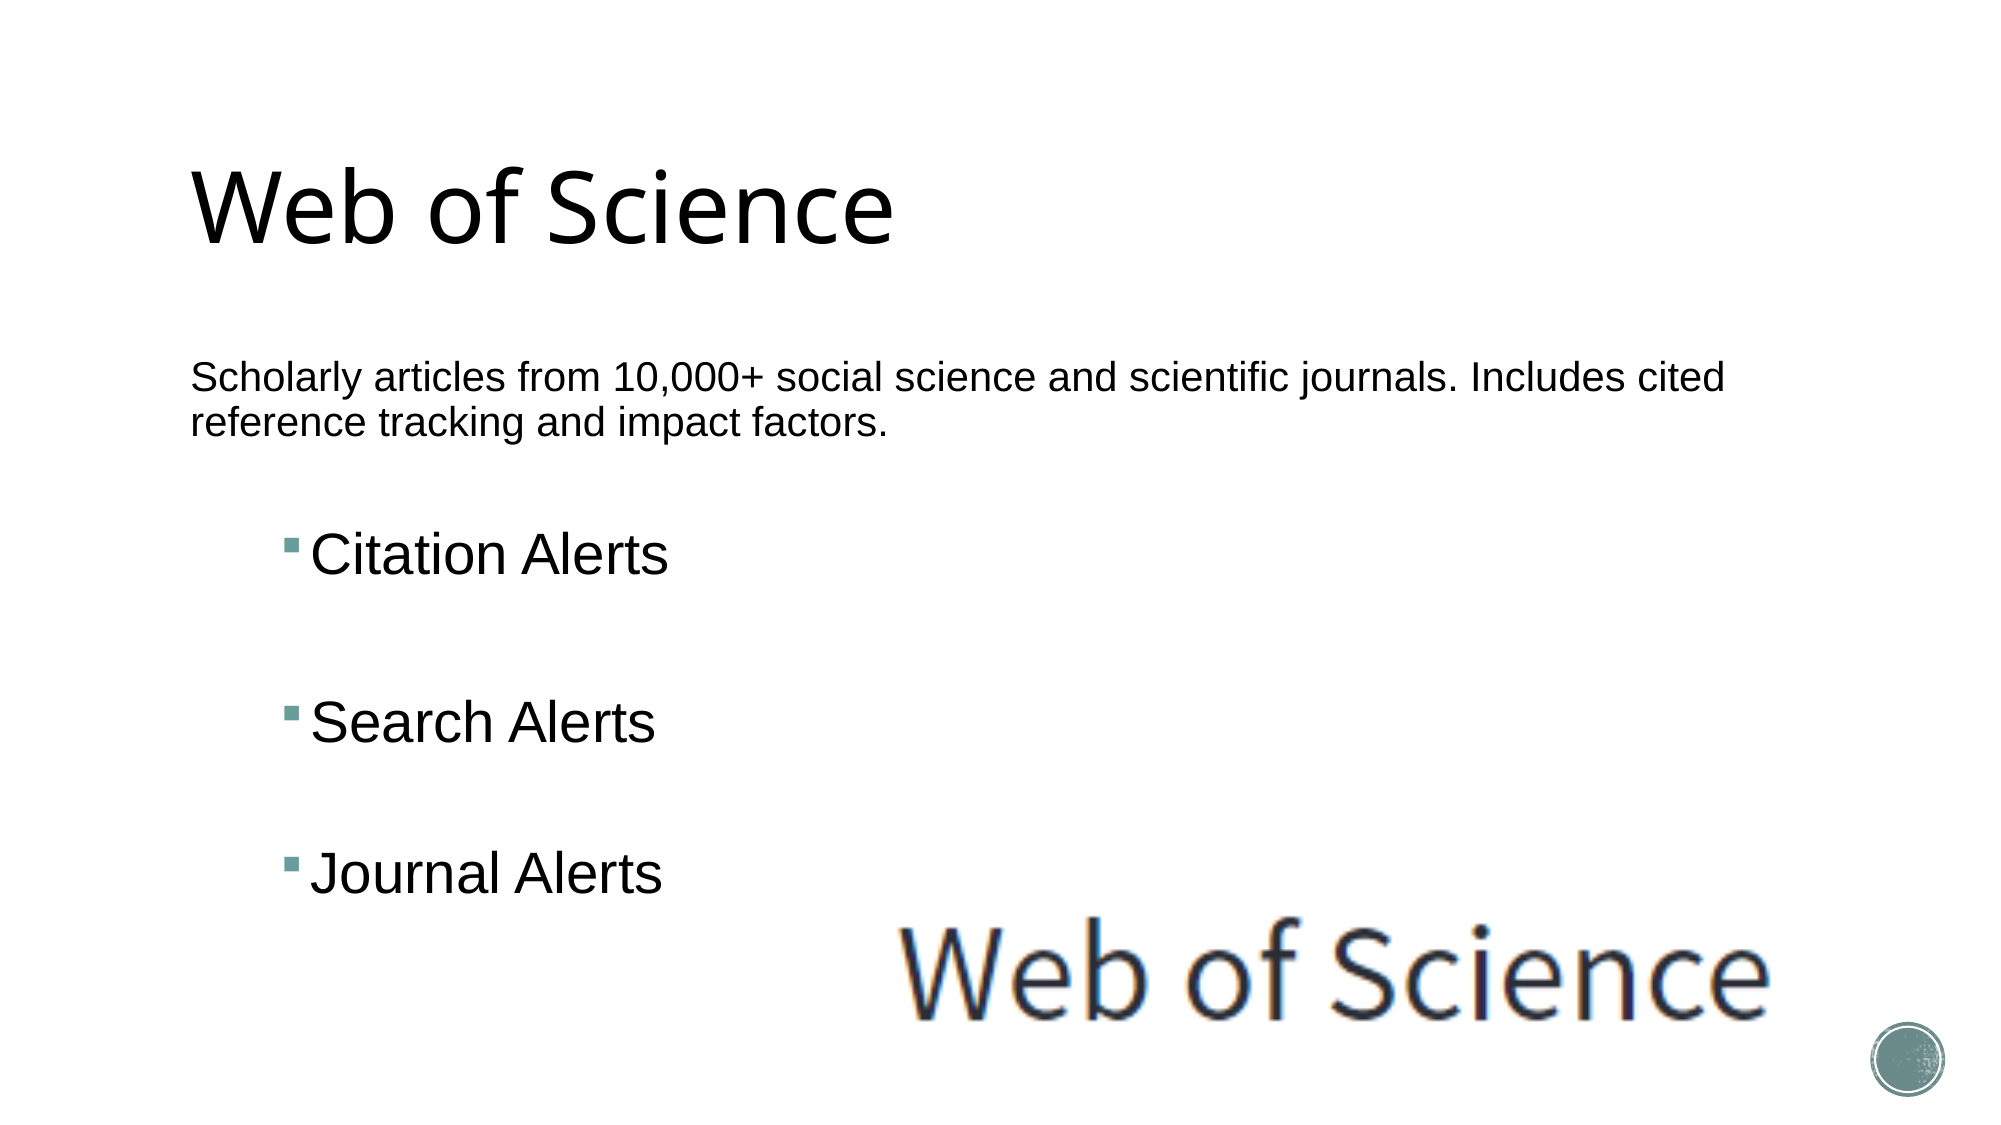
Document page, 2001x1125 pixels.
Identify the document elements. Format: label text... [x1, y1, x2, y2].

picture [815, 841, 1859, 1088]
list Scholarly articles from 10,000+ social science and scientific journals. Includes cited reference tracking and impact factors. Citation Alerts Search Alerts Journal Alerts [175, 348, 1826, 1013]
title Web of Science [175, 79, 1826, 344]
